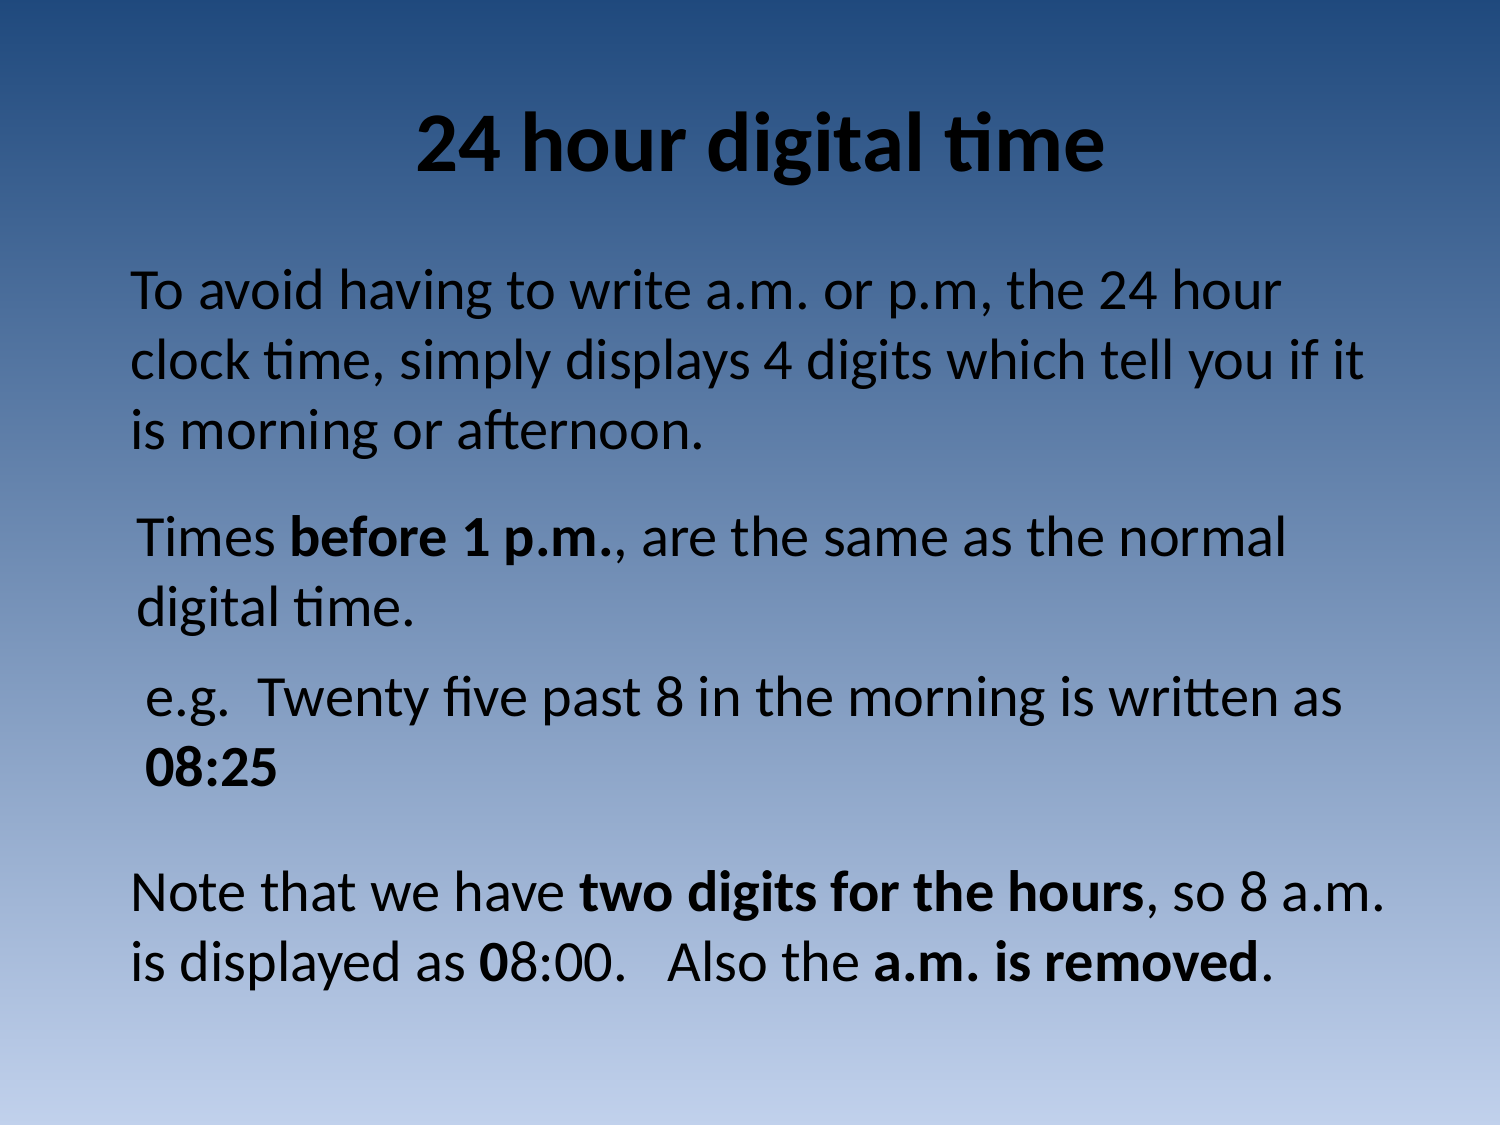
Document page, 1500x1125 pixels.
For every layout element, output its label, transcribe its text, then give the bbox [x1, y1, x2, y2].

text_box Times before 1 p.m., are the same as the normal digital time. [121, 490, 1451, 646]
title 24 hour digital time [123, 78, 1399, 197]
text_box Note that we have two digits for the hours, so 8 a.m. is displayed as 08:00. Also the a.m. is removed. [116, 845, 1428, 1001]
text_box To avoid having to write a.m. or p.m, the 24 hour clock time, simply displays 4 digits which tell you if it is morning or afternoon. [116, 243, 1404, 469]
text_box e.g. Twenty five past 8 in the morning is written as 08:25 [130, 651, 1399, 806]
